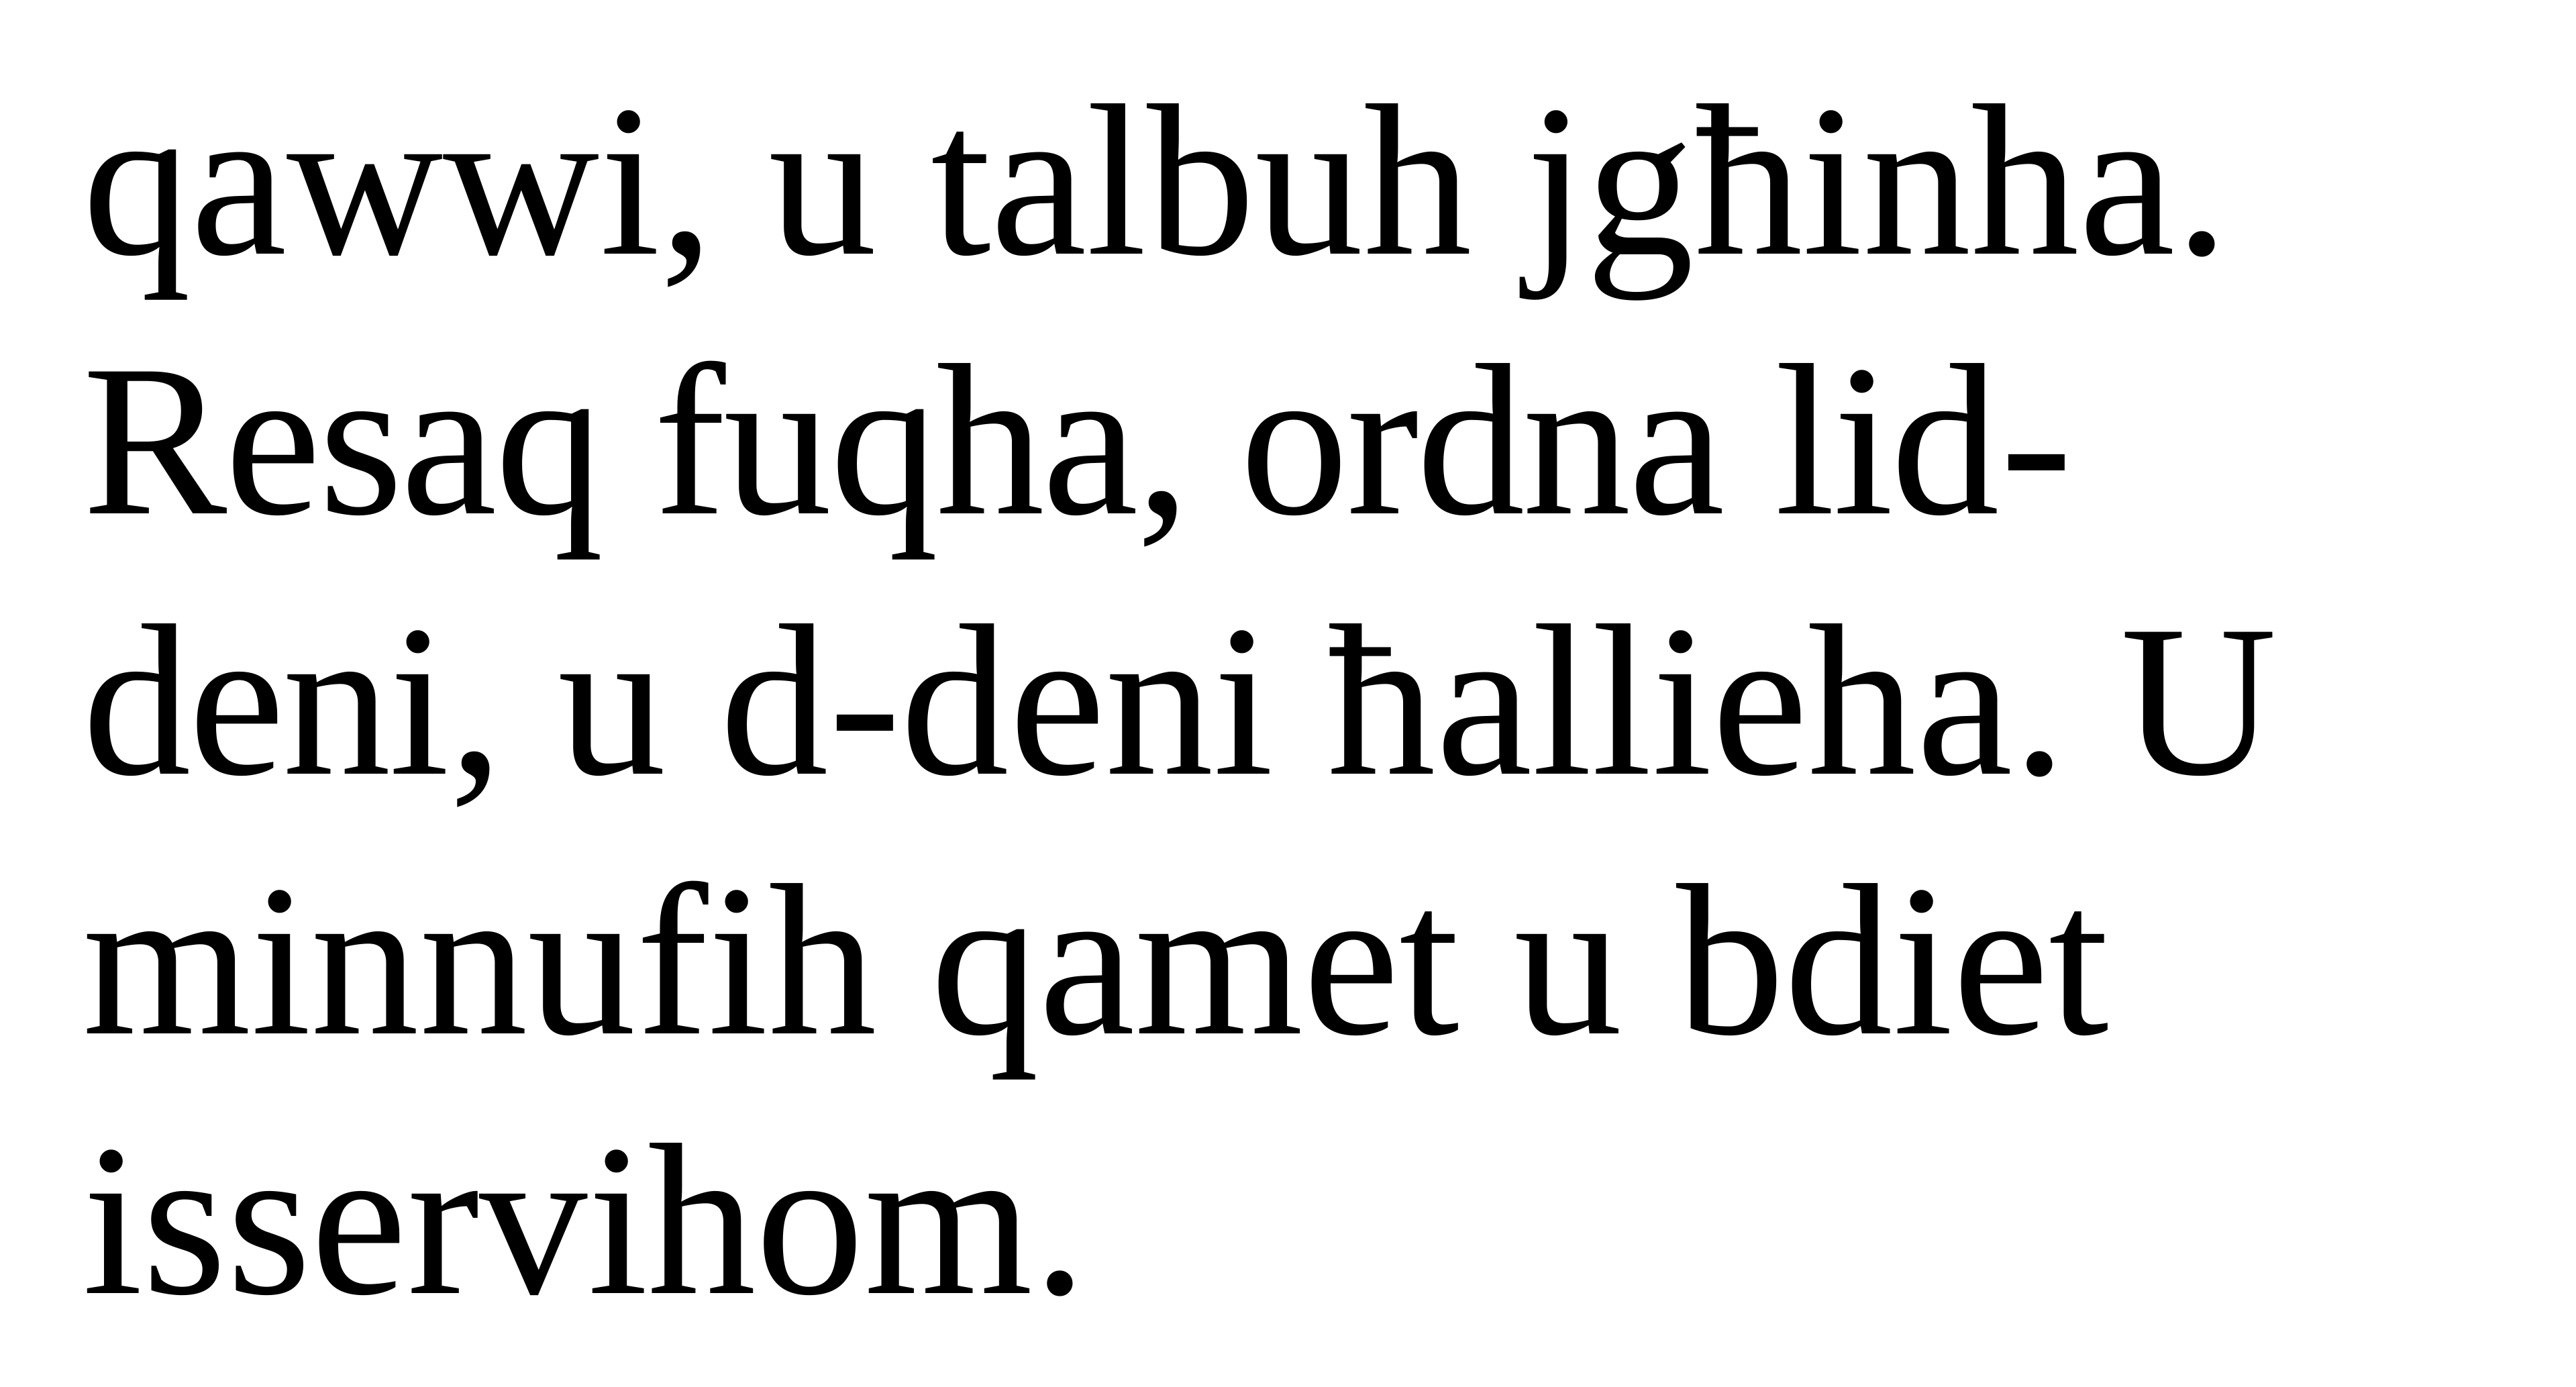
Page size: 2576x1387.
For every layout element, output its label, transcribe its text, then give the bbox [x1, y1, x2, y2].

text_box qawwi, u talbuh jgħinha. Resaq fuqha, ordna lid-deni, u d-deni ħallieha. U minnufih qamet u bdiet isservihom. [72, 32, 2503, 1342]
